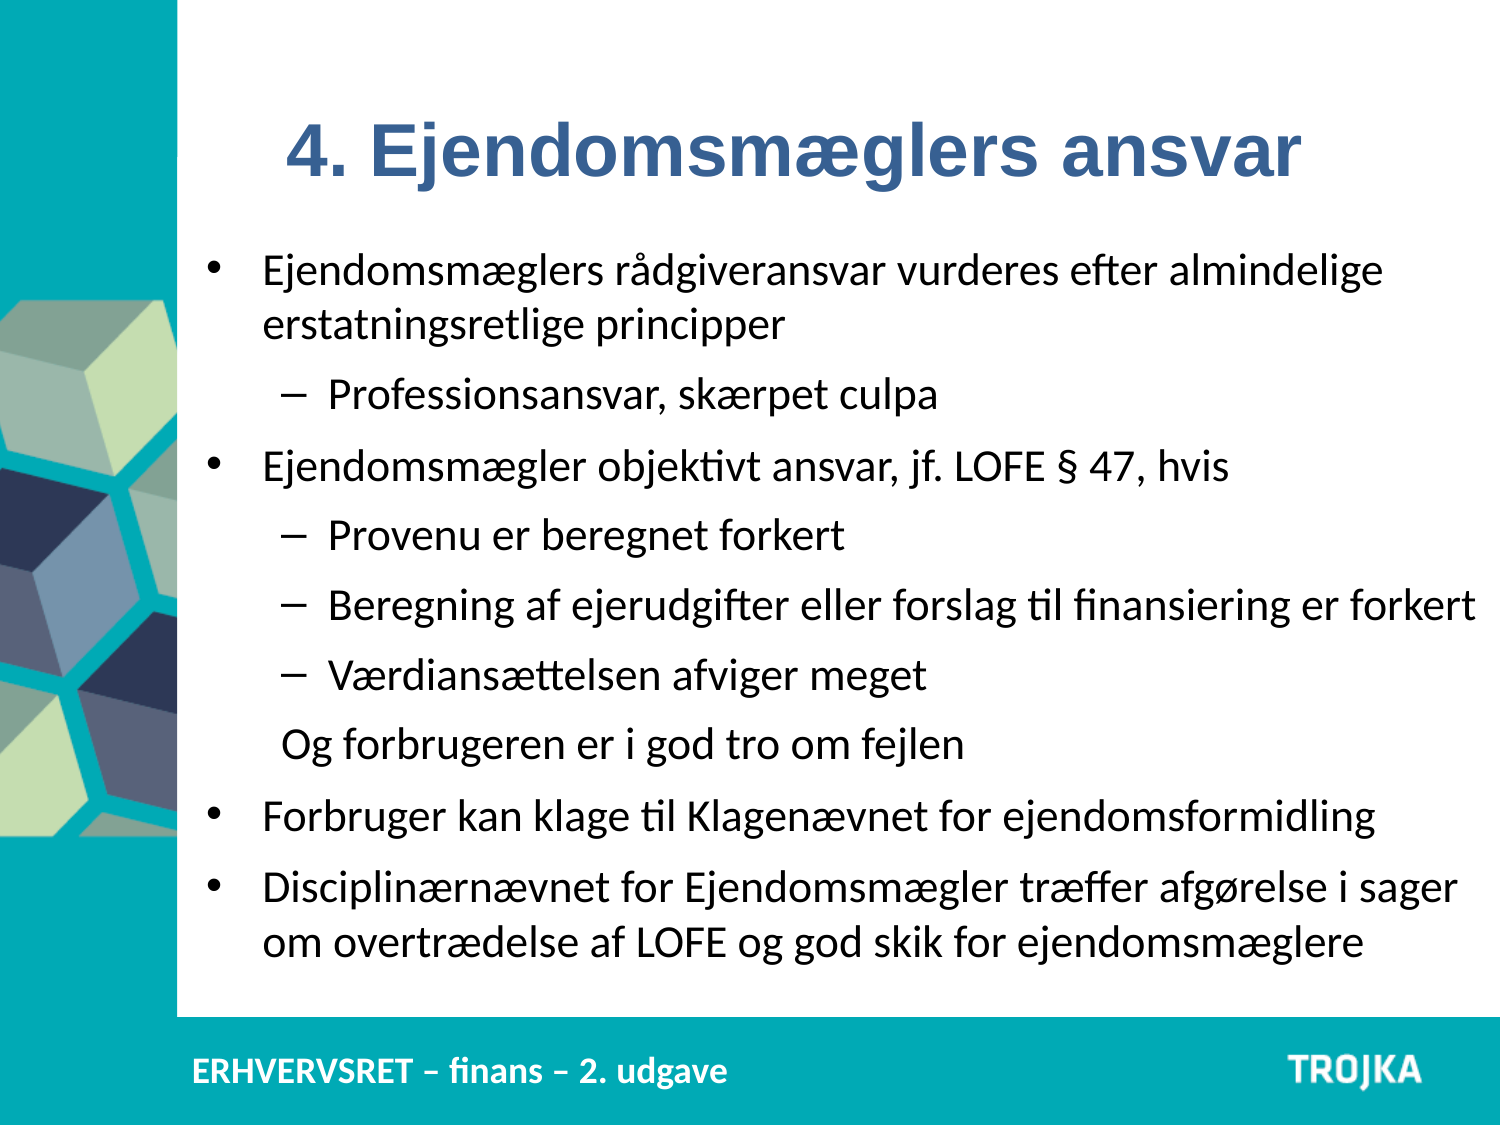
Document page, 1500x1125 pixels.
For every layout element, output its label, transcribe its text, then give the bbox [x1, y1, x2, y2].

list Ejendomsmæglers rådgiveransvar vurderes efter almindelige erstatningsretlige principper Professionsansvar, skærpet culpa Ejendomsmægler objektivt ansvar, jf. LOFE § 47, hvis Provenu er beregnet forkert Beregning af ejerudgifter eller forslag til finansiering er forkert Værdiansættelsen afviger meget Og forbrugeren er i god tro om fejlen Forbruger kan klage til Klagenævnet for ejendomsformidling Disciplinærnævnet for Ejendomsmægler træffer afgørelse i sager om overtrædelse af LOFE og god skik for ejendomsmæglere [191, 231, 1500, 1036]
text_box 4. Ejendomsmæglers ansvar [120, 7, 1471, 195]
